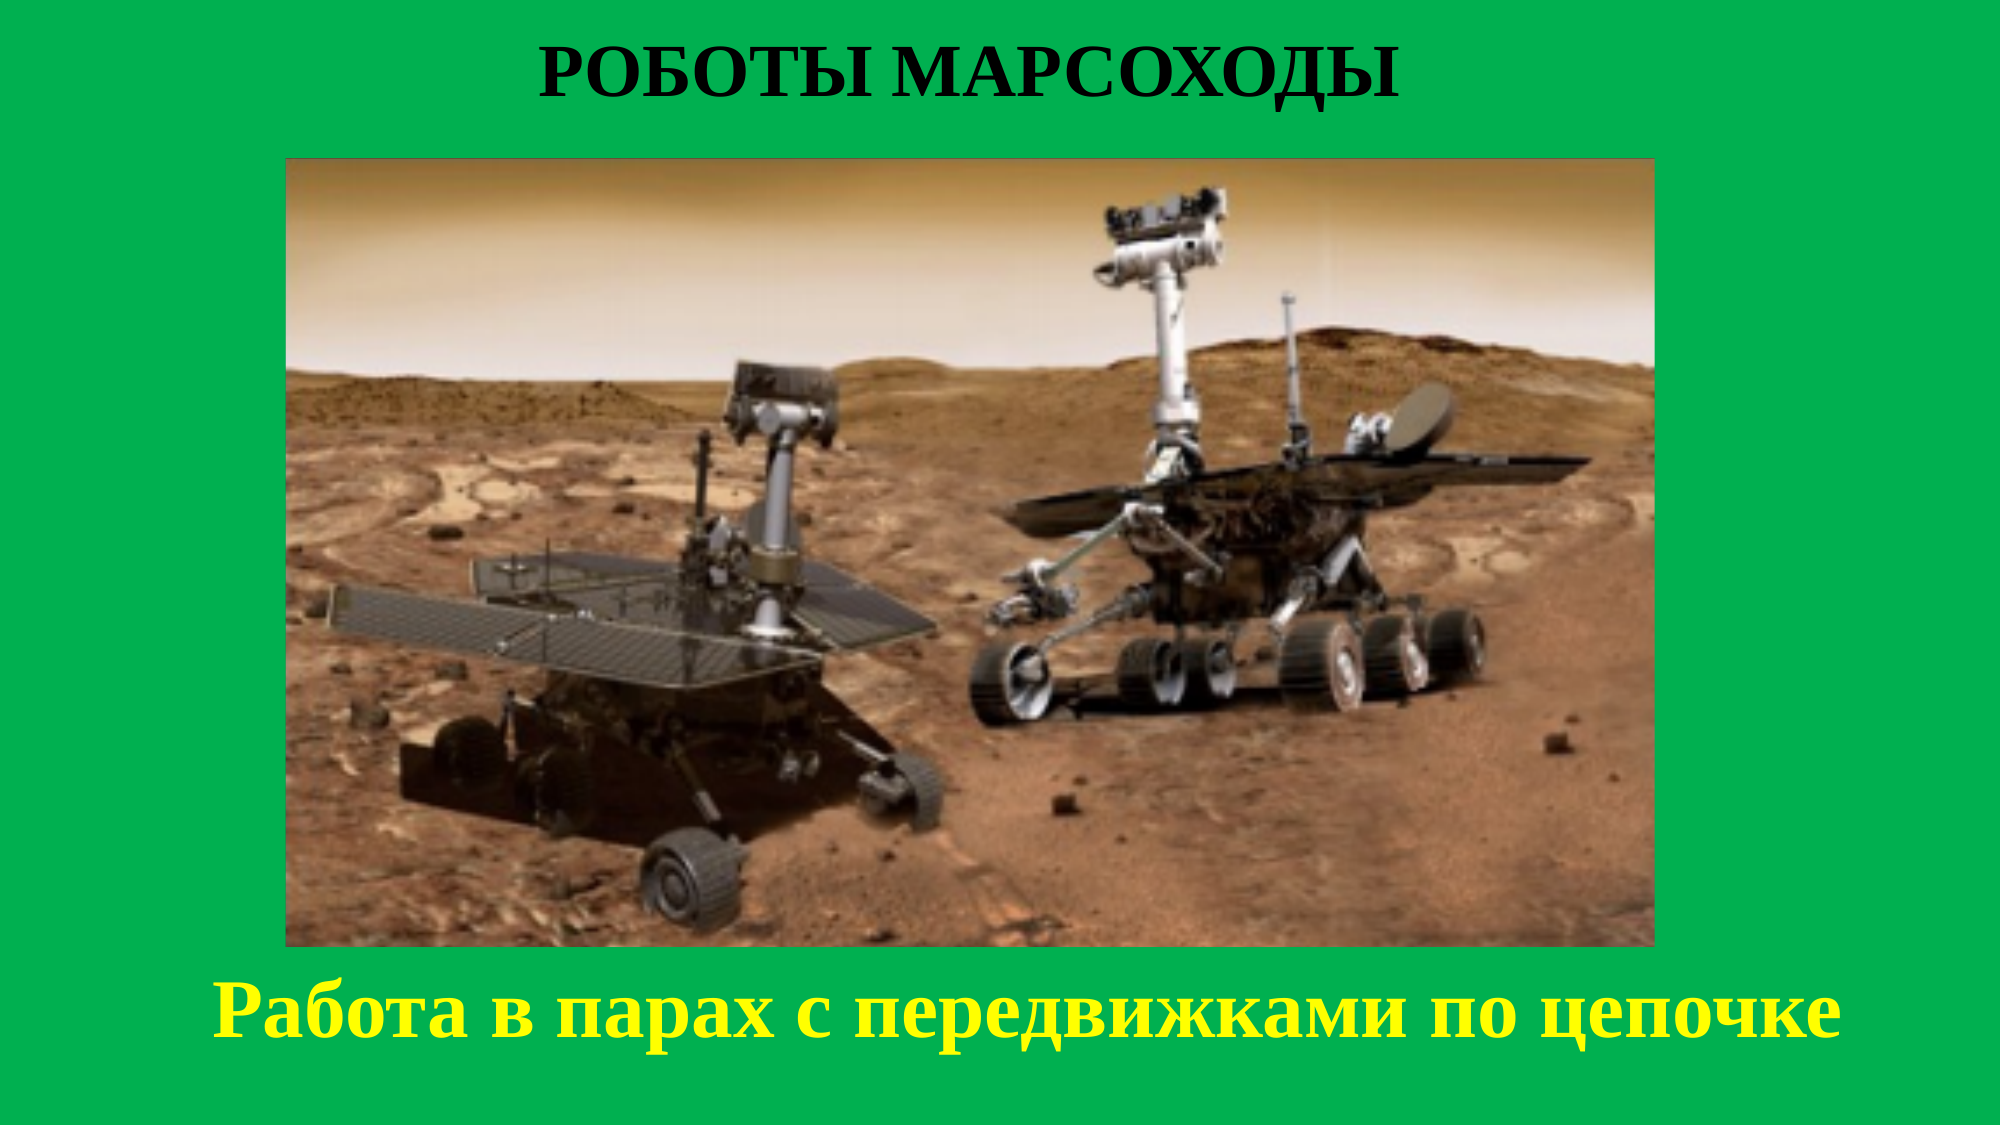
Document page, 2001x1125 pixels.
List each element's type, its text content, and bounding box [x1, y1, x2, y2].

picture [285, 158, 1655, 947]
text_box РОБОТЫ МАРСОХОДЫ [524, 14, 1416, 120]
text_box Работа в парах с передвижками по цепочке [197, 946, 1859, 1062]
